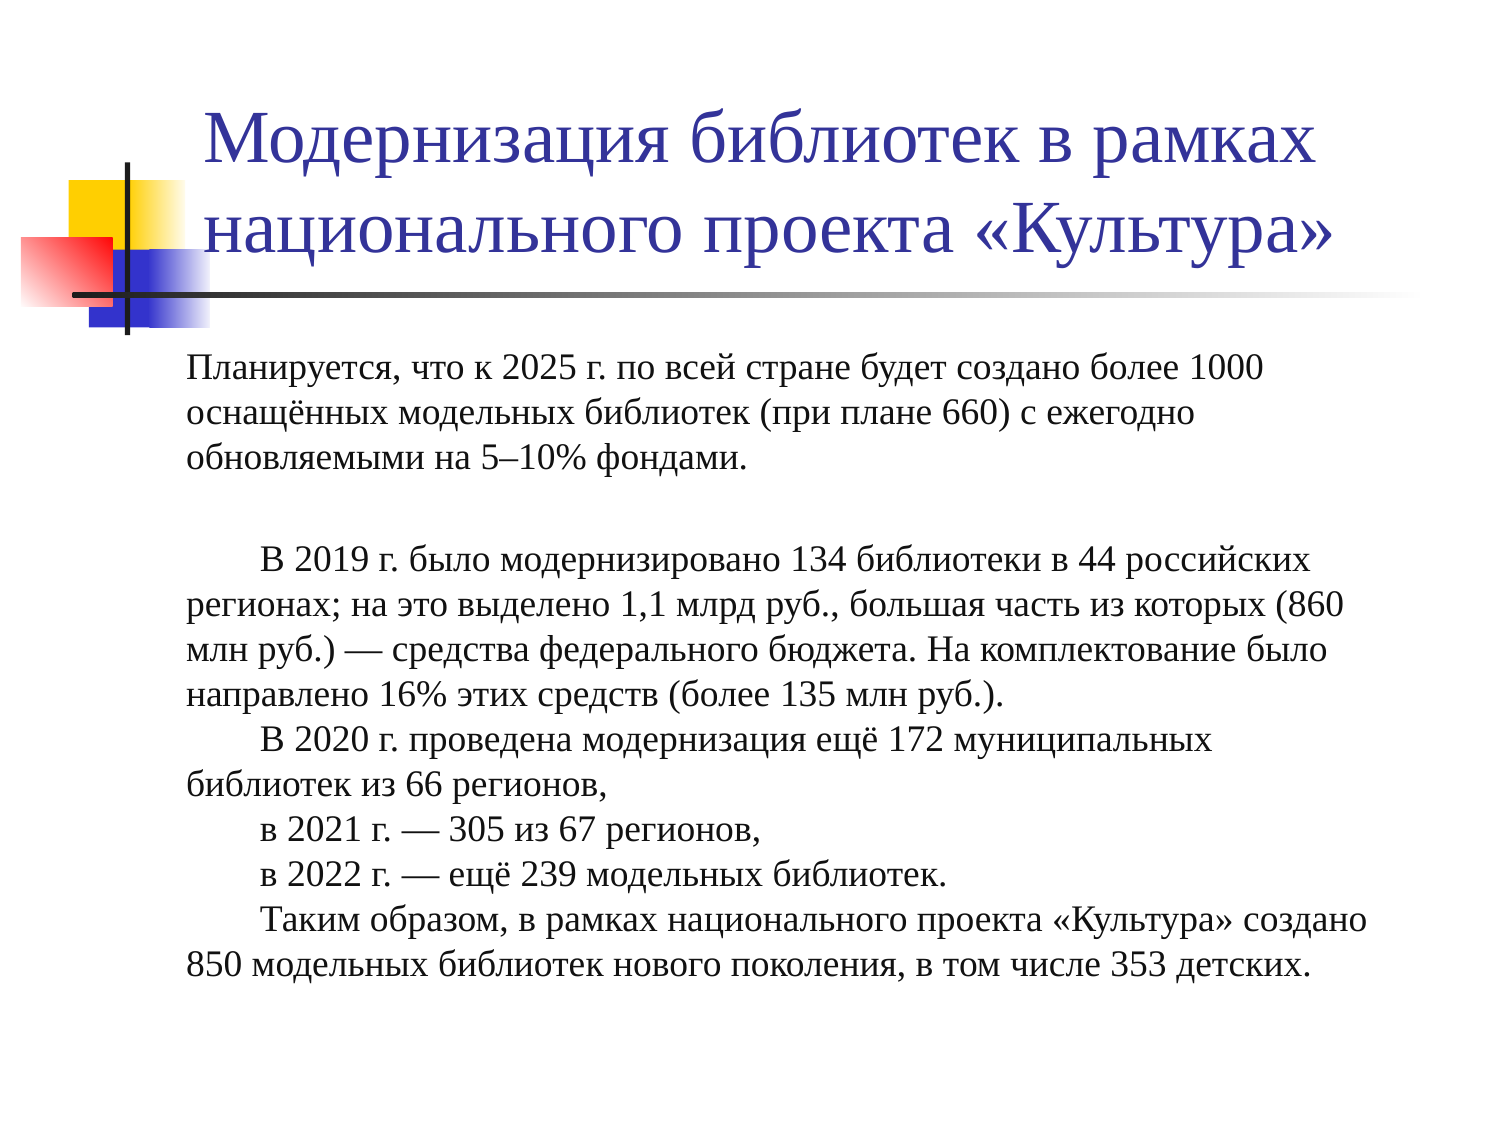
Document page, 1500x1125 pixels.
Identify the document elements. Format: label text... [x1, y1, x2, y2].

text_box В 2019 г. было модернизировано 134 библиотеки в 44 российских регионах; на это выделено 1,1 млрд руб., большая часть из которых (860 млн руб.) — средства федерального бюджета. На комплектование было направлено 16% этих средств (более 135 млн руб.). В 2020 г. проведена модернизация ещё 172 муниципальных библиотек из 66 регионов, в 2021 г. — 305 из 67 регионов, в 2022 г. — ещё 239 модельных библиотек. Таким образом, в рамках национального проекта «Культура» создано 850 модельных библиотек нового поколения, в том числе 353 детских. [171, 527, 1389, 992]
text_box Планируется, что к 2025 г. по всей стране будет создано более 1000 оснащённых модельных библиотек (при плане 660) с ежегодно обновляемыми на 5–10% фондами. [171, 334, 1368, 485]
title Модернизация библиотек в рамках национального проекта «Культура» [188, 34, 1468, 276]
